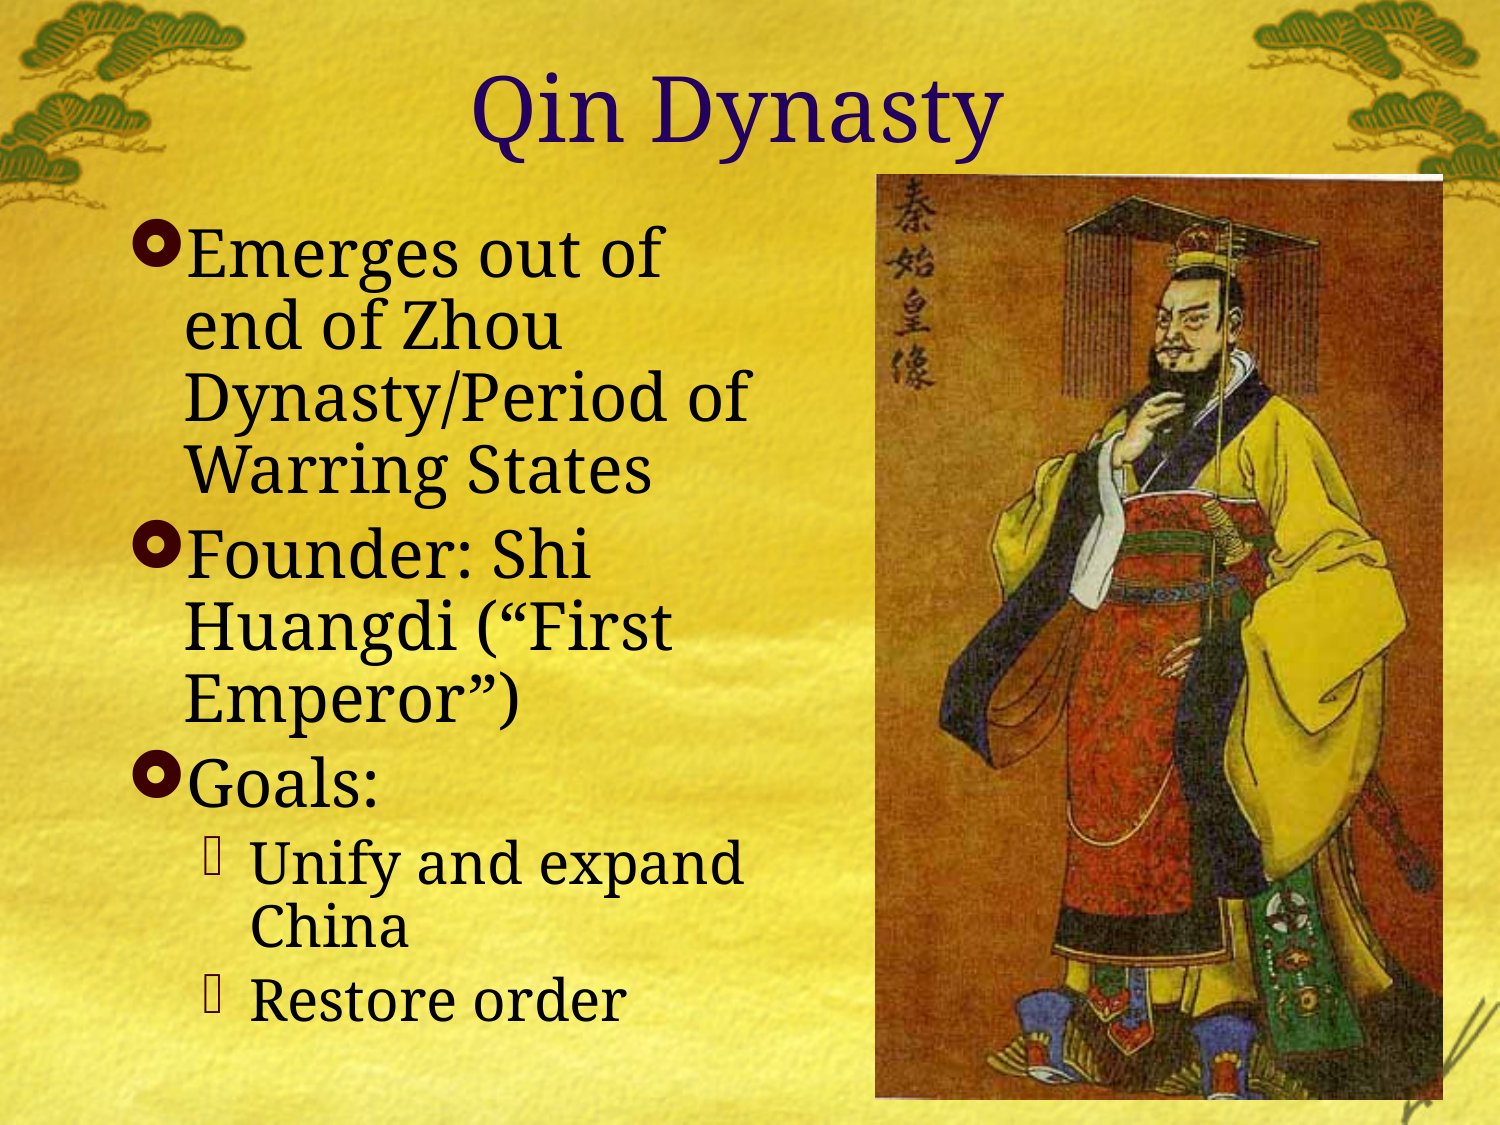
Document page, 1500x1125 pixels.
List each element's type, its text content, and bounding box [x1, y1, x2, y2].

title Qin Dynasty [324, 62, 1151, 151]
picture [0, 0, 1500, 1125]
list Emerges out of end of Zhou Dynasty/Period of Warring States Founder: Shi Huangdi (“First Emperor”) Goals: Unify and expand China Restore order [112, 212, 788, 1001]
